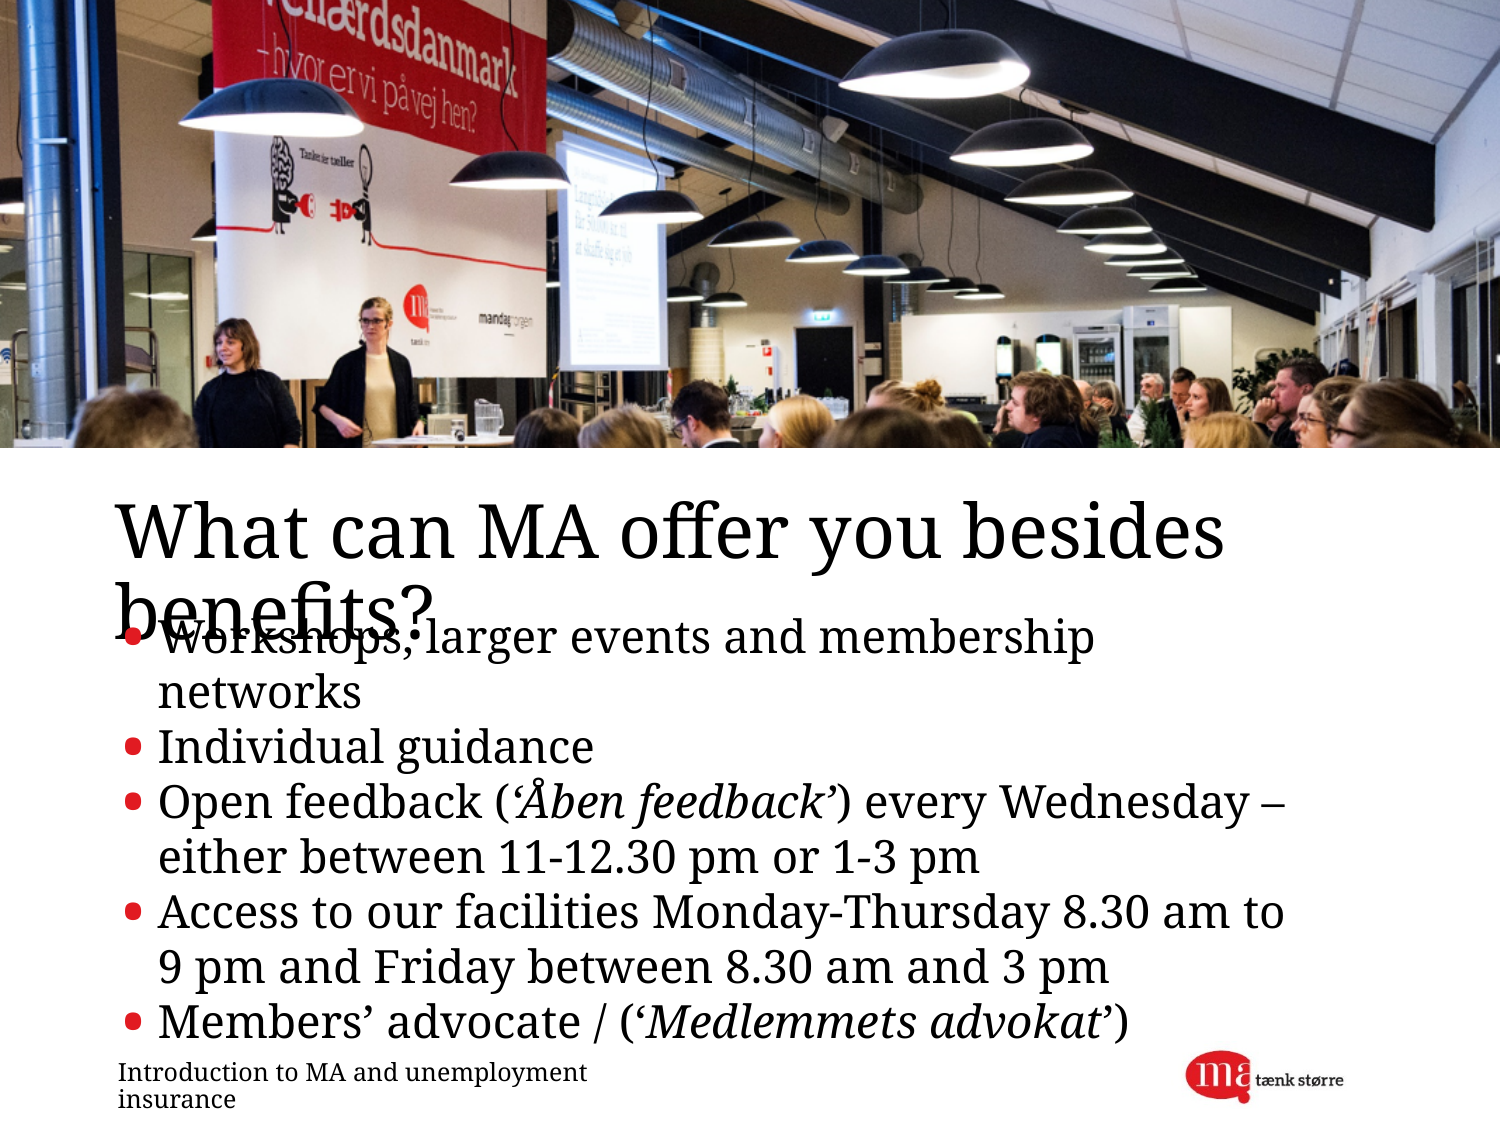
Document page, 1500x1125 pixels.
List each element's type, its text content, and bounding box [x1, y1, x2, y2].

list Workshops, larger events and membership networks Individual guidance Open feedback (‘Åben feedback’) every Wednesday – either between 11-12.30 pm or 1-3 pm Access to our facilities Monday-Thursday 8.30 am to 9 pm and Friday between 8.30 am and 3 pm Members’ advocate / (‘Medlemmets advokat’) [107, 545, 1327, 1125]
title What can MA offer you besides benefits? [99, 486, 1486, 578]
list Introduction to MA and unemployment insurance [103, 1053, 706, 1098]
picture [1327, 1041, 1355, 1109]
picture [0, 0, 1500, 448]
